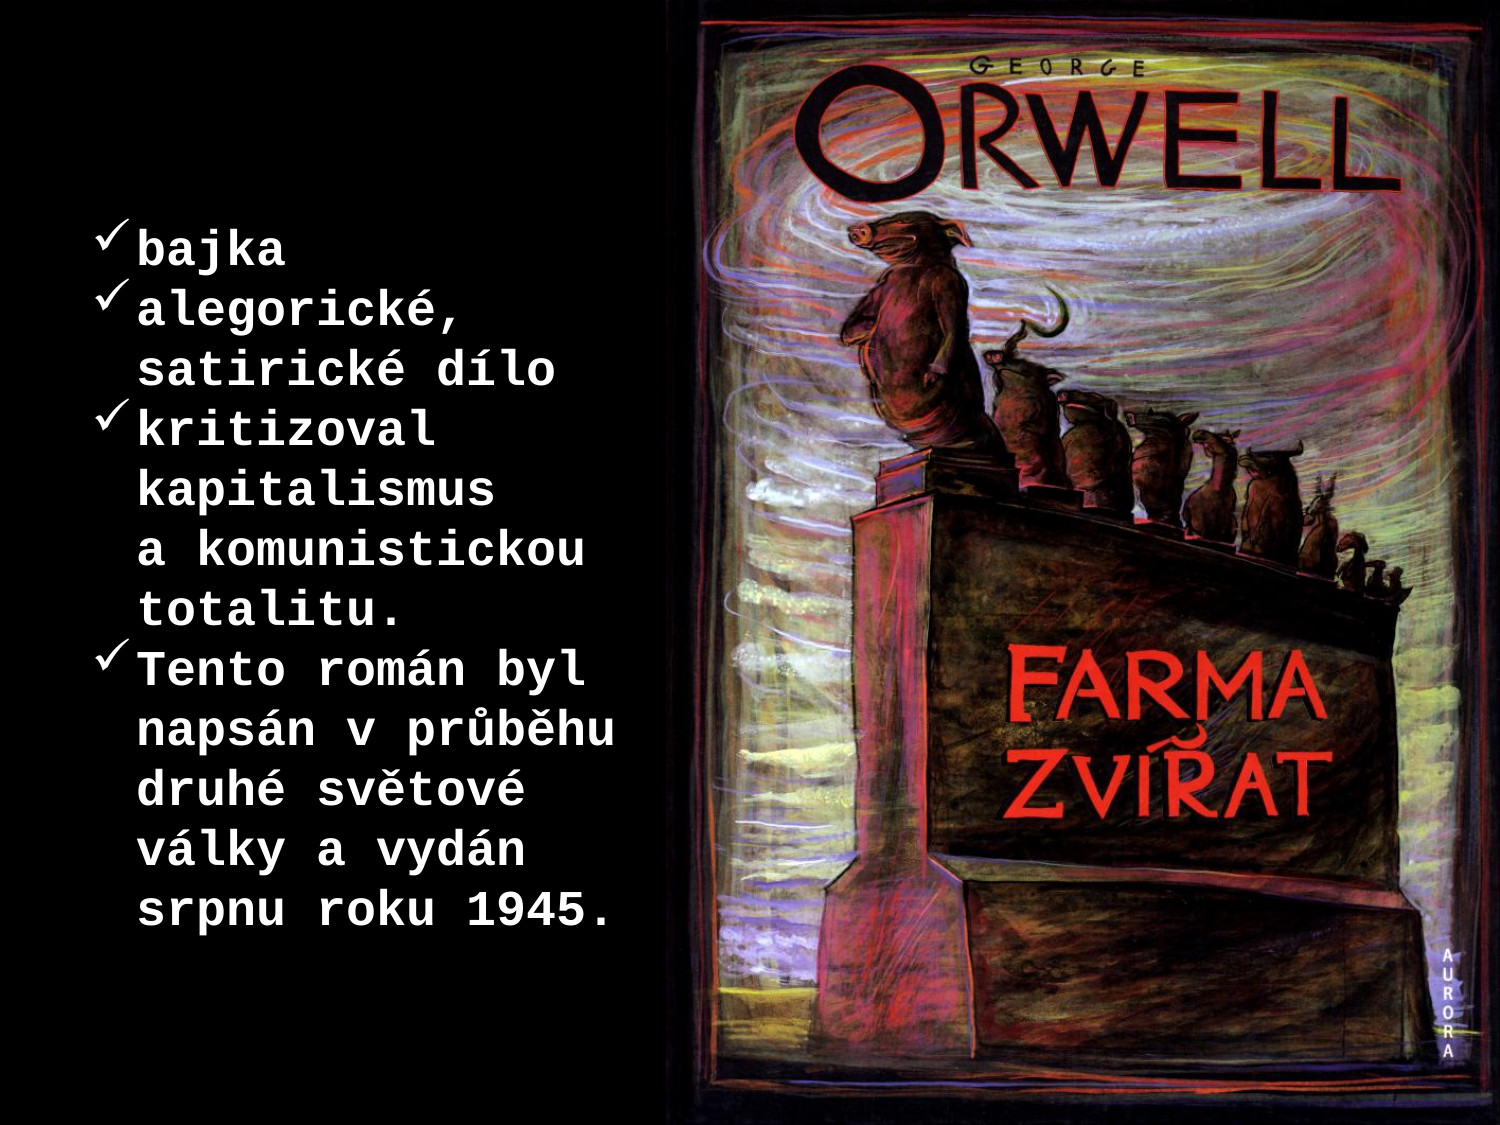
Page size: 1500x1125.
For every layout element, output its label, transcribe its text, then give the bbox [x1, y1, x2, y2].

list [666, 0, 1500, 1125]
text_box bajka alegorické, satirické dílo kritizoval kapitalismus a komunistickou totalitu. Tento román byl napsán v průběhu druhé světové války a vydán srpnu roku 1945. [76, 208, 660, 988]
